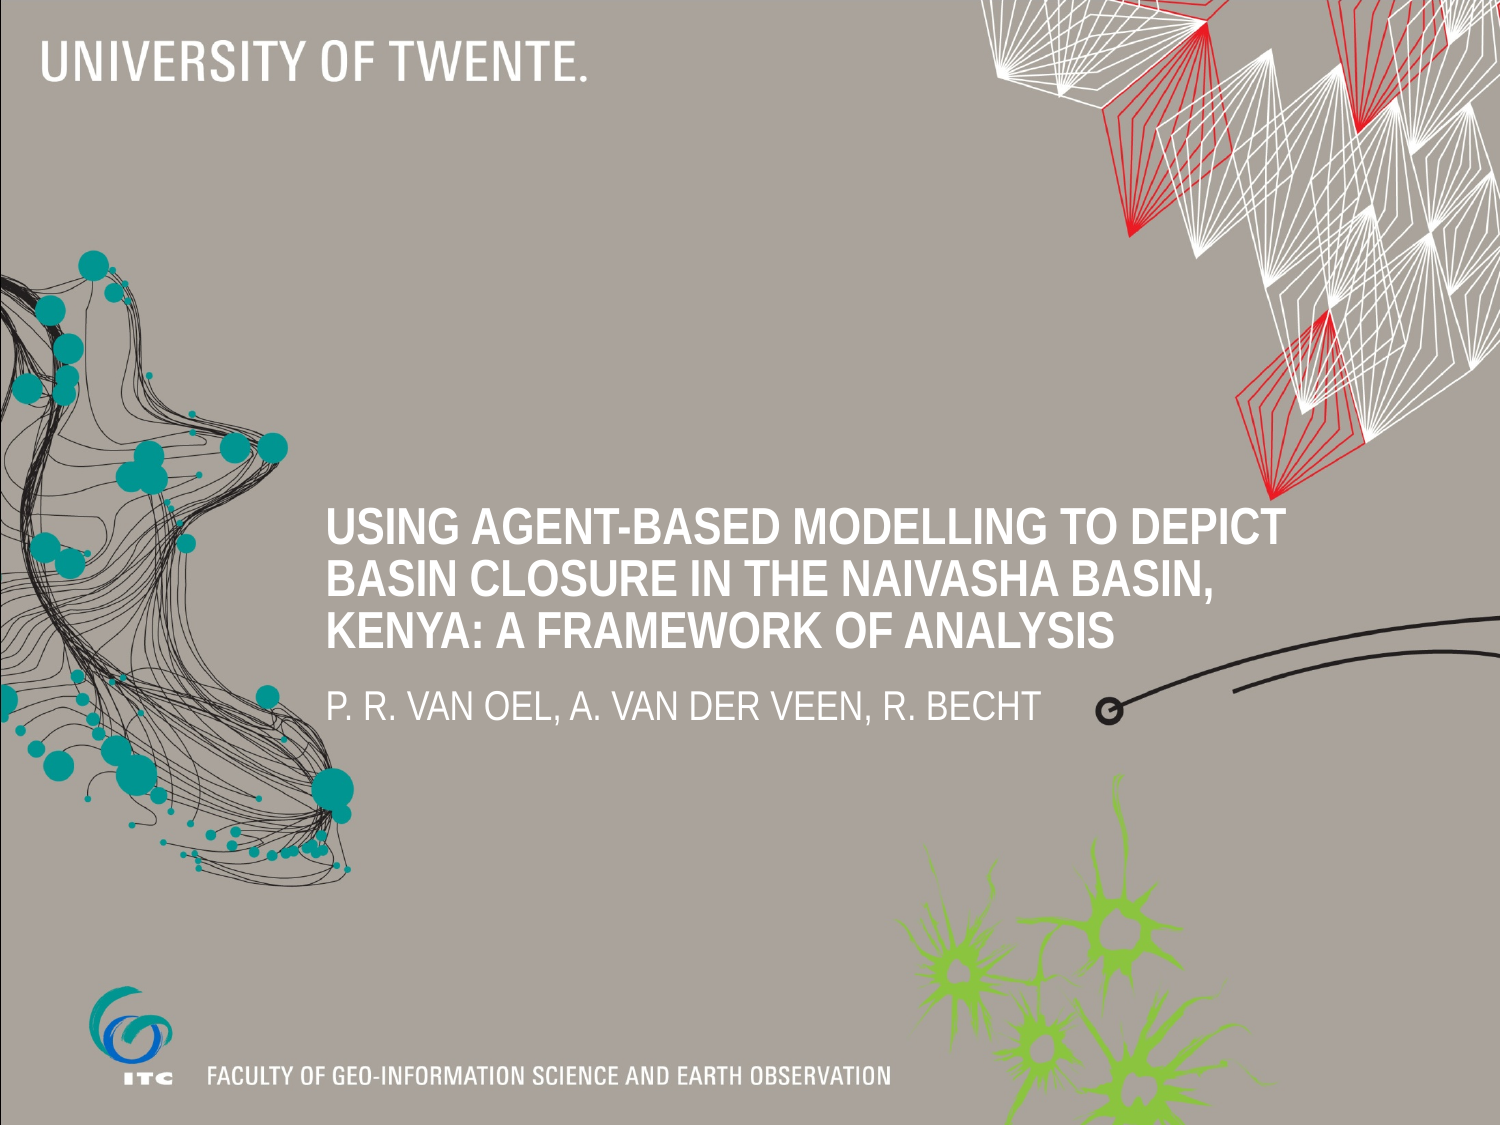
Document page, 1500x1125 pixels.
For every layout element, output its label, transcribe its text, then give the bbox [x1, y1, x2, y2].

picture [0, 0, 1500, 1125]
subtitle P. R. van Oel, A. van der Veen, R. Becht [325, 669, 1363, 851]
title Using agent-based modelling to depict basin closure in the Naivasha basin, Kenya: a framework of analysis [325, 425, 1363, 667]
